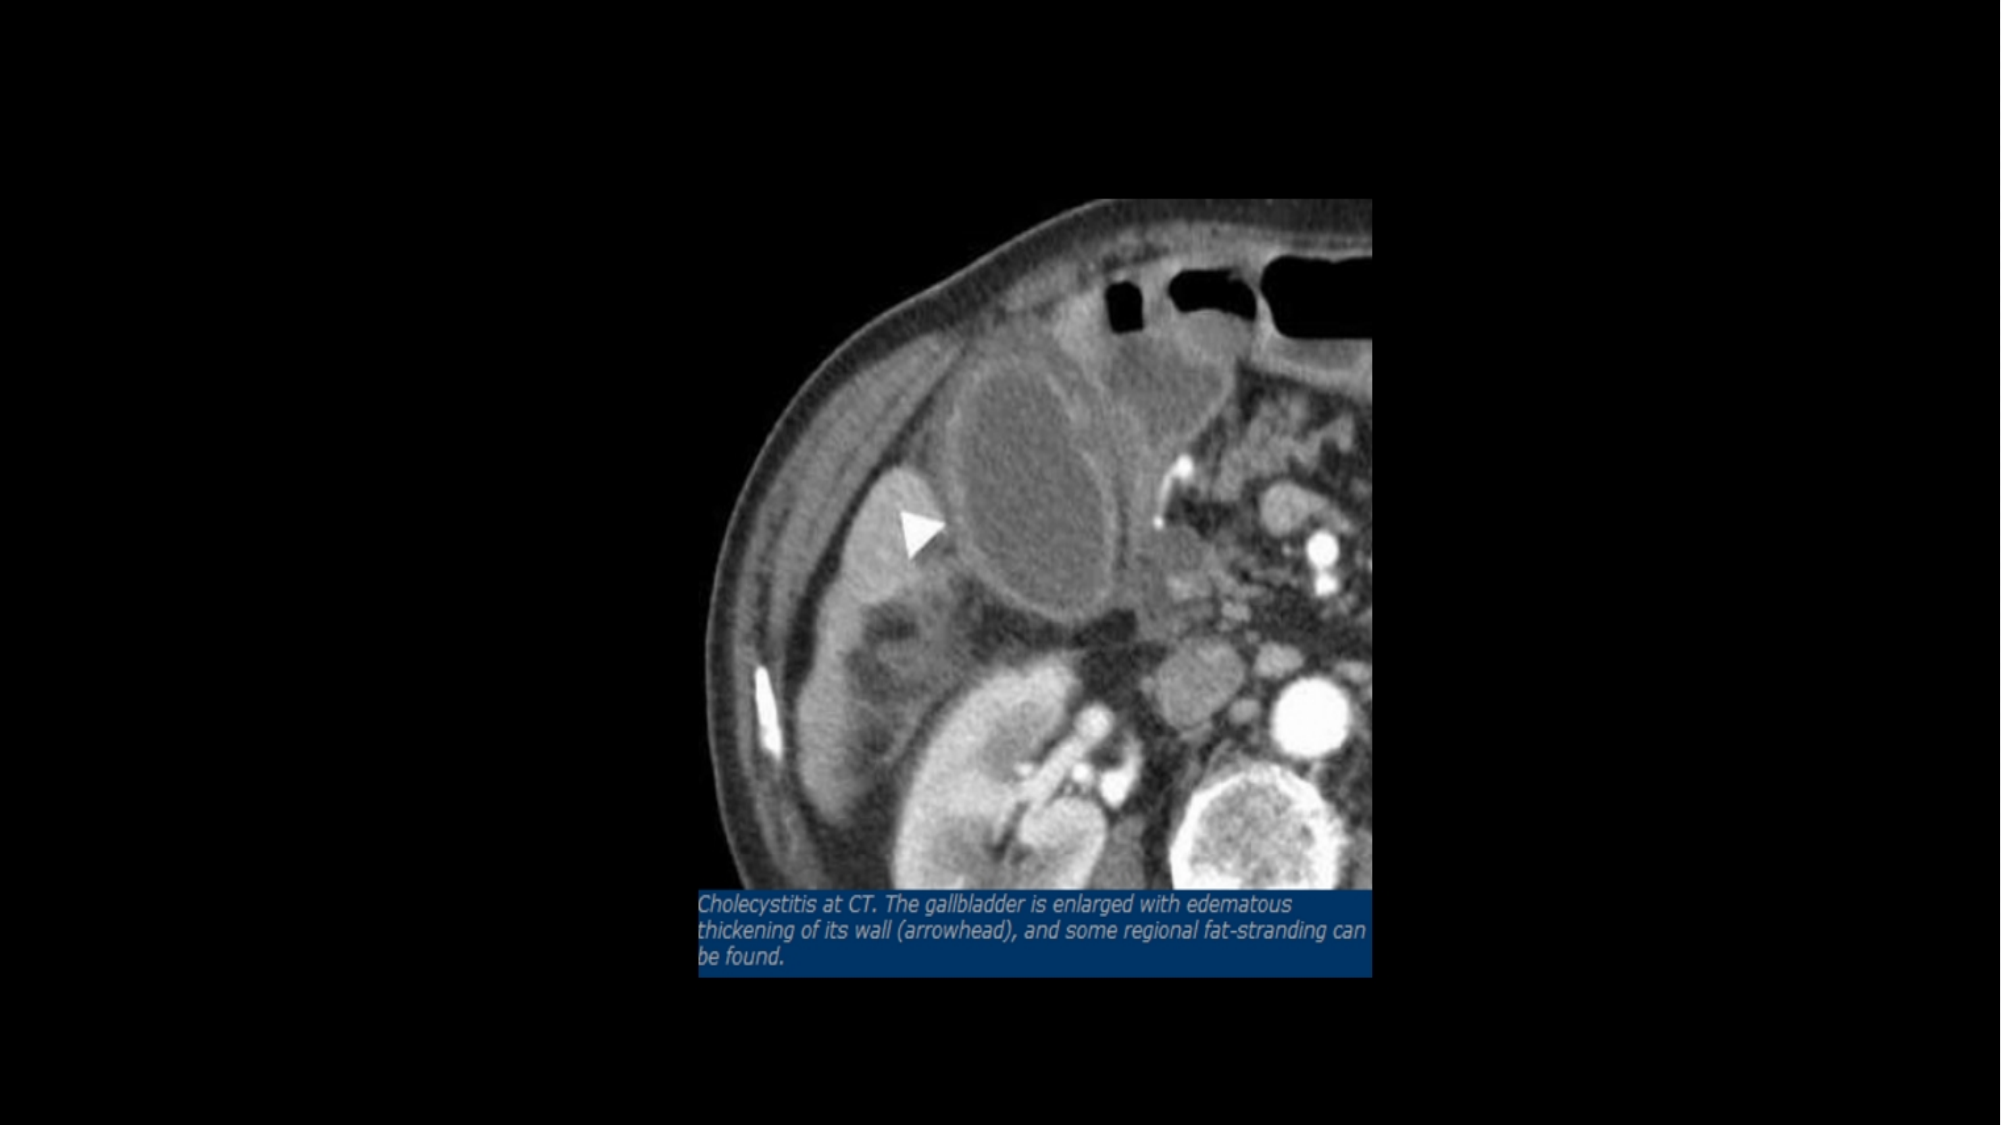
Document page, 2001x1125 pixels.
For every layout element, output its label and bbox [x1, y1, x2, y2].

list [0, 0, 2000, 1125]
